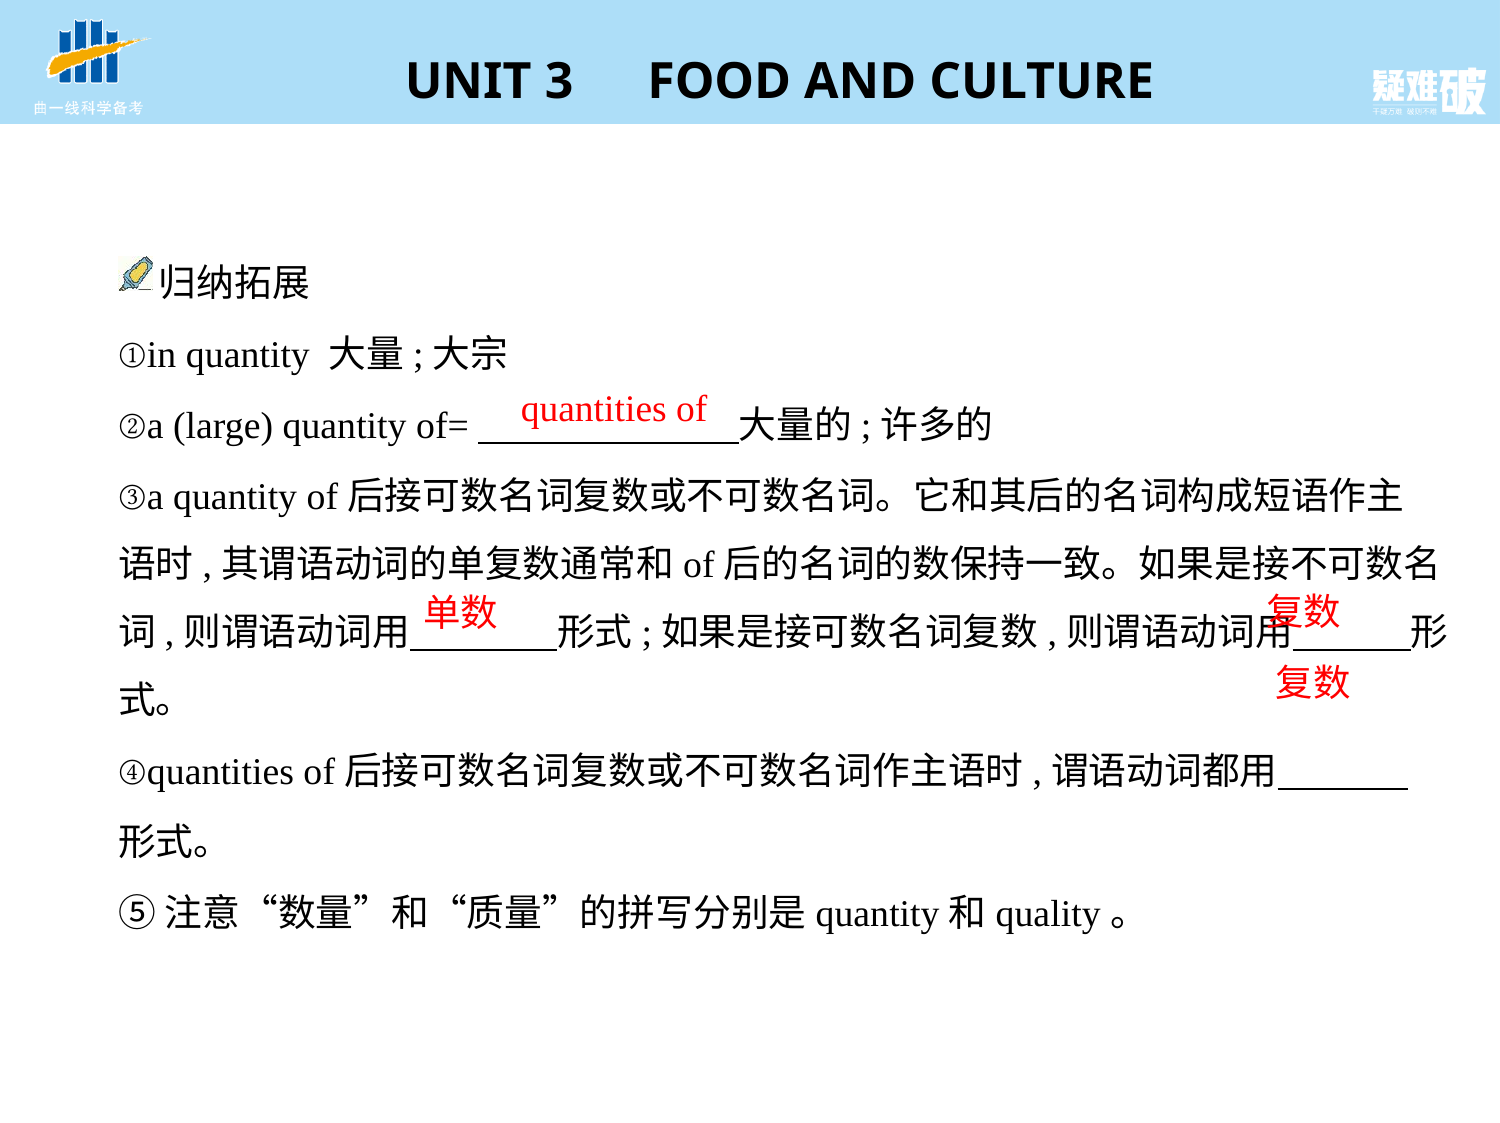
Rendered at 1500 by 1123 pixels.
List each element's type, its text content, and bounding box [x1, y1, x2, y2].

text_box 复数 [1261, 652, 1366, 712]
picture [0, 0, 1500, 124]
text_box quantities of [505, 376, 723, 436]
text_box 复数 [1251, 580, 1357, 641]
text_box 归纳拓展 ①in quantity 大量;大宗 ②a (large) quantity of= 大量的;许多的 ③a quantity of后接可数名词复数或不可数名词。它和其后的名词构成短语作主 语时,其谓语动词的单复数通常和of后的名词的数保持一致。如果是接不可数名 词,则谓语动词用 形式;如果是接可数名词复数,则谓语动词用 形式。 ④quantities of后接可数名词复数或不可数名词作主语时,谓语动词都用 形式。 ⑤注意“数量”和“质量”的拼写分别是quantity和quality。 [118, 236, 1483, 935]
text_box 单数 [408, 581, 514, 642]
picture [117, 256, 153, 291]
